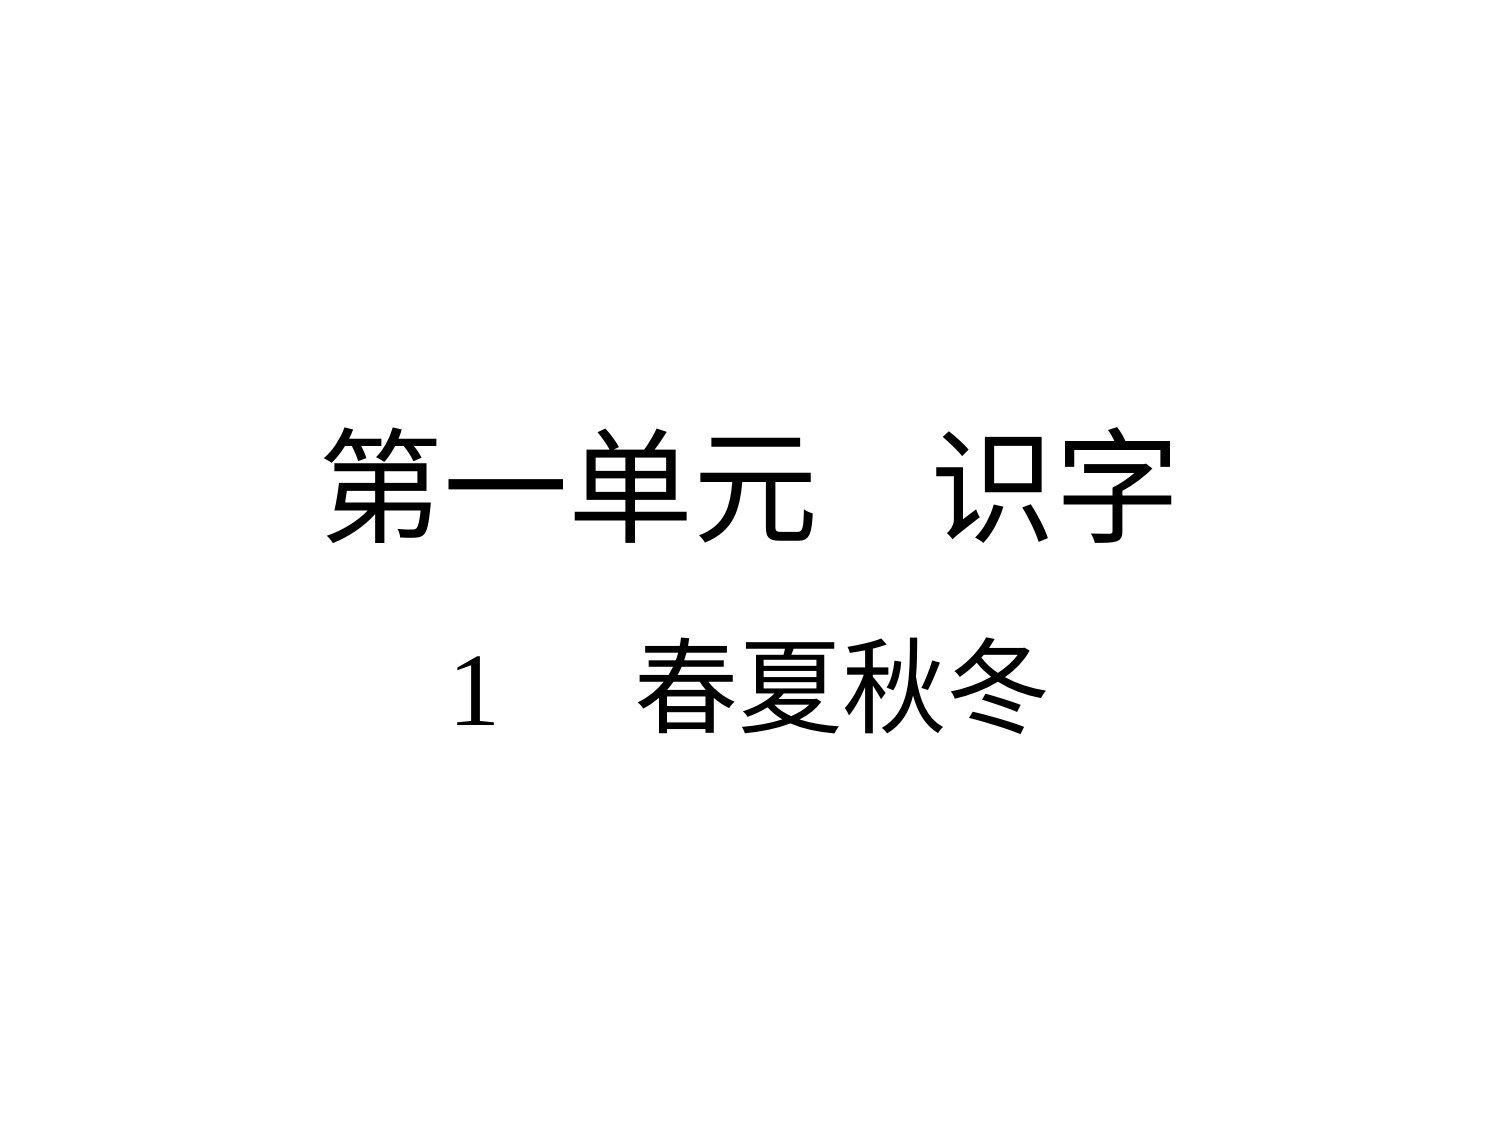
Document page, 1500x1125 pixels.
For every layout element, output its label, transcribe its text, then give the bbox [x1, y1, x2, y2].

text_box 第一单元 识字 1 春夏秋冬 [8, 326, 1492, 754]
